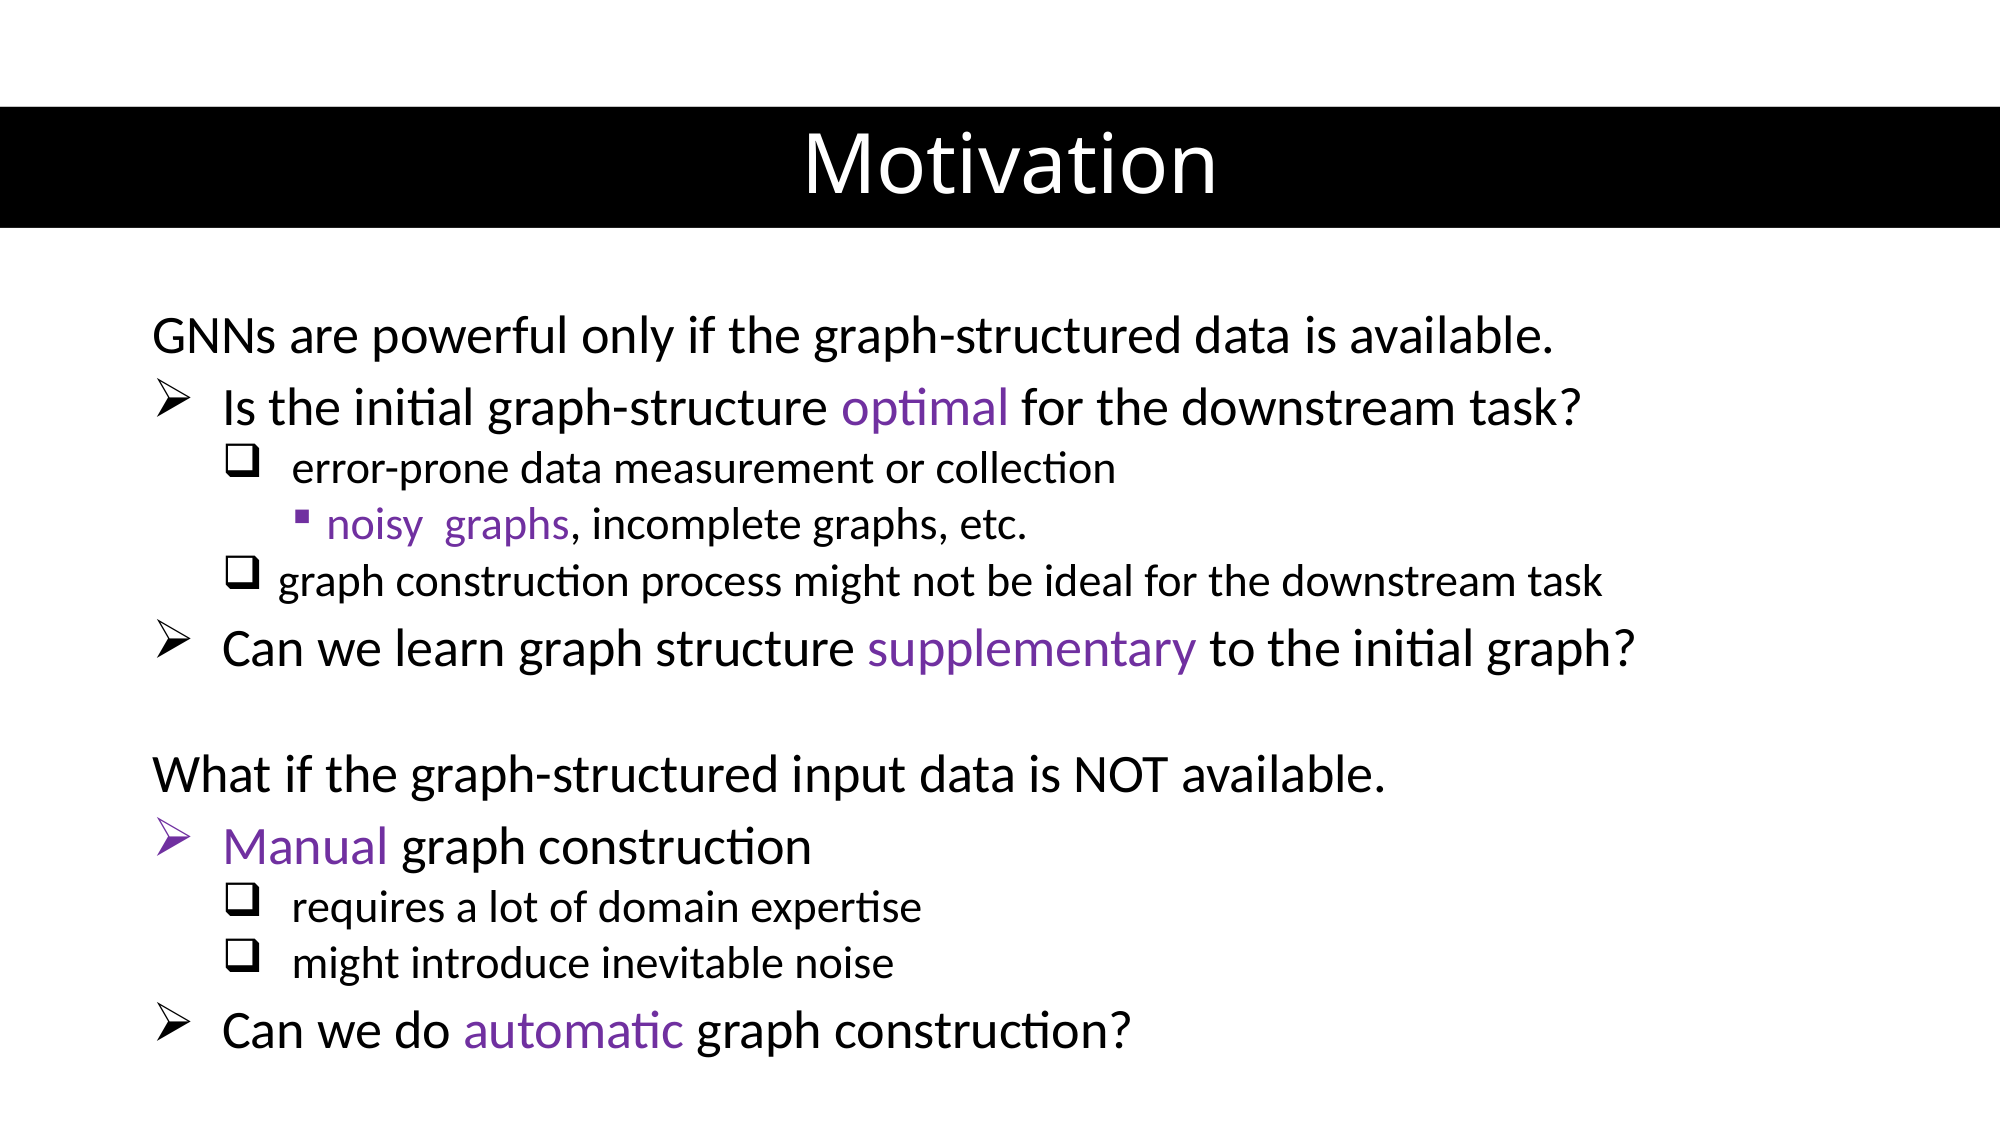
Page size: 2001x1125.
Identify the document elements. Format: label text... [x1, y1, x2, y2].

list GNNs are powerful only if the graph-structured data is available. Is the initial graph-structure optimal for the downstream task? error-prone data measurement or collection noisy graphs, incomplete graphs, etc. graph construction process might not be ideal for the downstream task Can we learn graph structure supplementary to the initial graph? What if the graph-structured input data is NOT available. Manual graph construction requires a lot of domain expertise might introduce inevitable noise Can we do automatic graph construction? [137, 299, 1863, 1078]
text_box [0, 106, 2000, 229]
title Motivation [91, 105, 1931, 228]
